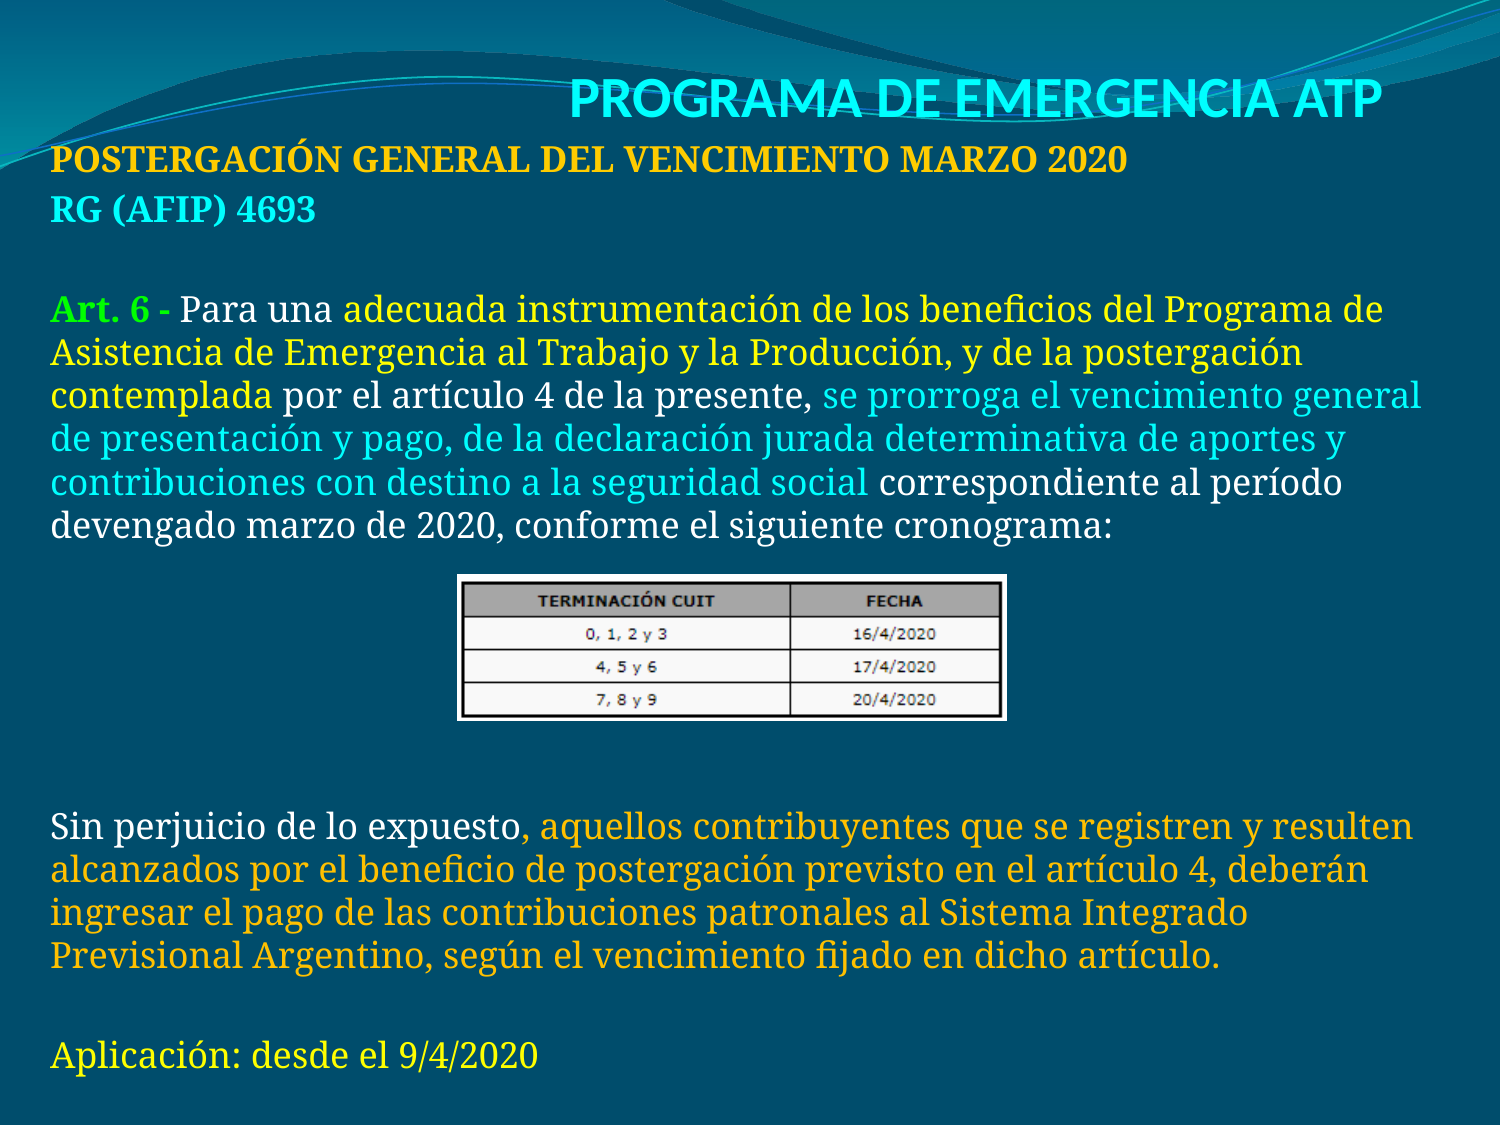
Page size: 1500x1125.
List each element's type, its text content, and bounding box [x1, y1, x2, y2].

title PROGRAMA DE EMERGENCIA ATP [112, 35, 1388, 128]
picture [458, 575, 1006, 720]
subtitle POSTERGACIÓN GENERAL DEL VENCIMIENTO MARZO 2020 RG (AFIP) 4693 Art. 6 - Para una adecuada instrumentación de los beneficios del Programa de Asistencia de Emergencia al Trabajo y la Producción, y de la postergación contemplada por el artículo 4 de la presente, se prorroga el vencimiento general de presentación y pago, de la declaración jurada determinativa de aportes y contribuciones con destino a la seguridad social correspondiente al período devengado marzo de 2020, conforme el siguiente cronograma: Sin perjuicio de lo expuesto, aquellos contribuyentes que se registren y resulten alcanzados por el beneficio de postergación previsto en el artículo 4, deberán ingresar el pago de las contribuciones patronales al Sistema Integrado Previsional Argentino, según el vencimiento fijado en dicho artículo. Aplicación: desde el 9/4/2020 [50, 128, 1440, 1090]
subtitle PROCEDIMIENTO PREVENTIVO DE CRISIS DE EMPRESAS LEY 24013 Art. 100 - Dentro de las 48 (cuarenta y ocho) horas de efectuada la presentación, el Ministerio dará traslado a la otra parte, y citará al empleador y a la asociación sindical a una primera audiencia, dentro de los 5 (cinco) días. Art. 101 - En caso de no existir acuerdo en la audiencia prevista en el artículo anterior, se abrirá un período de negociación entre el empleador y la asociación sindical, el que tendrá una duración máxima de 10 (diez) días. [450, 576, 1013, 733]
